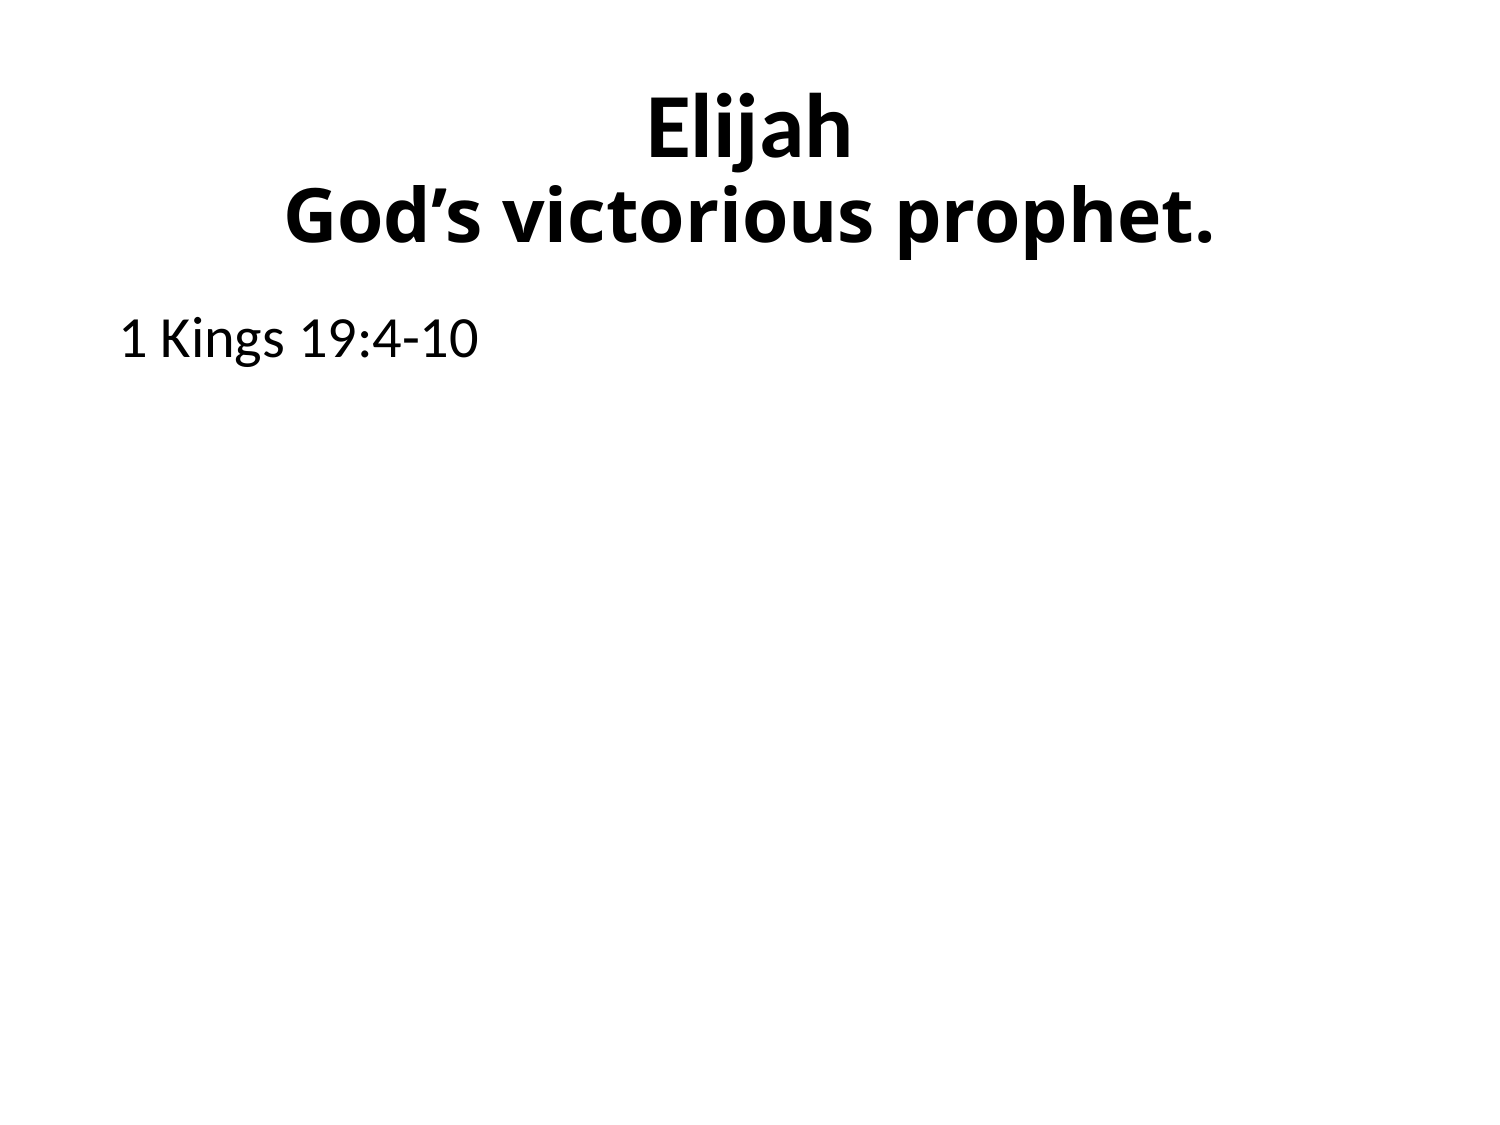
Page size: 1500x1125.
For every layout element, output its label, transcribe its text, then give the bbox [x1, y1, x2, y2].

list 1 Kings 19:4-10 [103, 299, 1397, 1014]
title Elijah God’s victorious prophet. [103, 59, 1397, 278]
